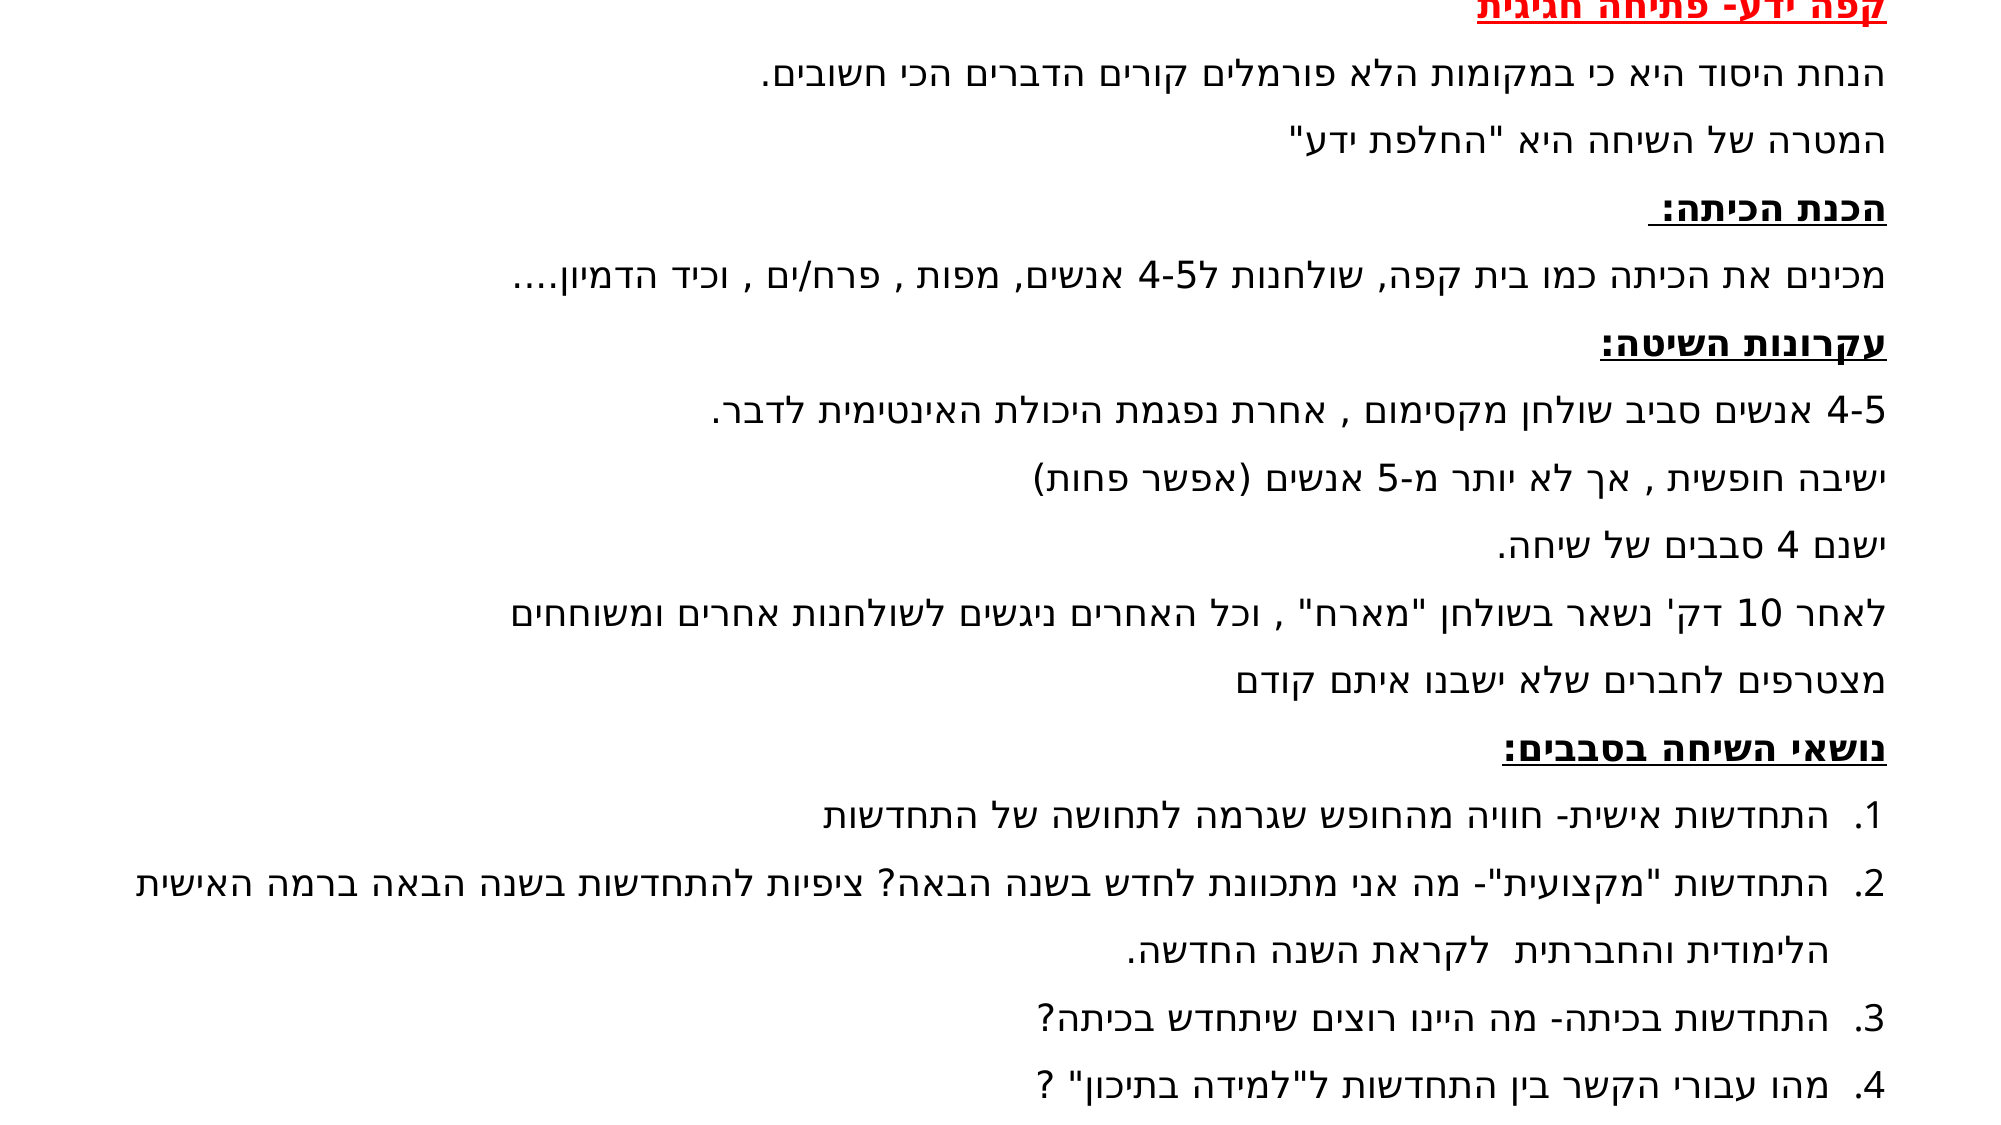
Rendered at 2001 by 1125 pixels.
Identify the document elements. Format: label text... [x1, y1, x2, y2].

text_box קפה ידע- פתיחה חגיגית הנחת היסוד היא כי במקומות הלא פורמלים קורים הדברים הכי חשובים. המטרה של השיחה היא "החלפת ידע" הכנת הכיתה: מכינים את הכיתה כמו בית קפה, שולחנות ל4-5 אנשים, מפות , פרח/ים , וכיד הדמיון.... עקרונות השיטה: 4-5 אנשים סביב שולחן מקסימום , אחרת נפגמת היכולת האינטימית לדבר. ישיבה חופשית , אך לא יותר מ-5 אנשים (אפשר פחות) ישנם 4 סבבים של שיחה. לאחר 10 דק' נשאר בשולחן "מארח" , וכל האחרים ניגשים לשולחנות אחרים ומשוחחים מצטרפים לחברים שלא ישבנו איתם קודם נושאי השיחה בסבבים: התחדשות אישית- חוויה מהחופש שגרמה לתחושה של התחדשות התחדשות "מקצועית"- מה אני מתכוונת לחדש בשנה הבאה? ציפיות להתחדשות בשנה הבאה ברמה האישית הלימודית והחברתית לקראת השנה החדשה. התחדשות בכיתה- מה היינו רוצים שיתחדש בכיתה? מהו עבורי הקשר בין התחדשות ל"למידה בתיכון" ? [95, 0, 1902, 1125]
